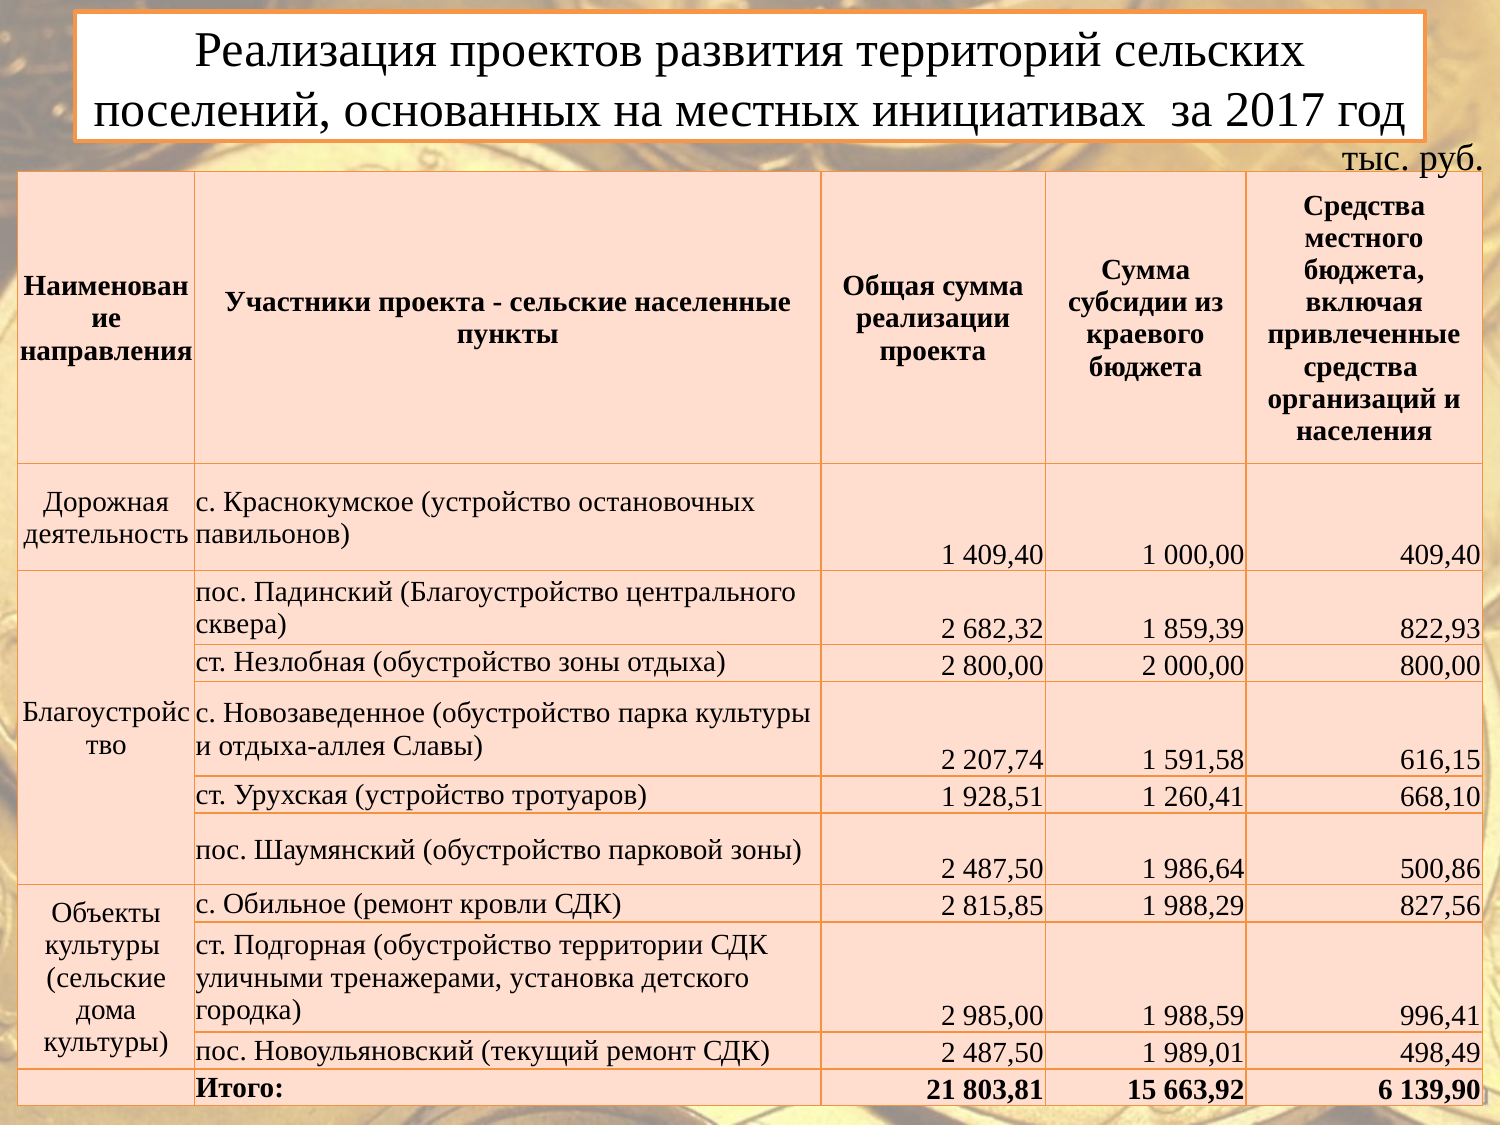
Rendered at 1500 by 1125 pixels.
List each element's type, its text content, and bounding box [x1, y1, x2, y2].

table_cell 2 487,50 [822, 1033, 1045, 1068]
table_cell 1 000,00 [1046, 464, 1245, 570]
table_cell ст. Подгорная (обустройство территории СДК уличными тренажерами, установка детского городка) [195, 923, 820, 1031]
table_cell Балковский сельсовет [0, 0, 1500, 1125]
table_cell 2 207,74 [822, 682, 1045, 775]
table_cell ст. Урухская (устройство тротуаров) [195, 777, 820, 812]
table_cell 2 487,50 [822, 814, 1045, 884]
table_cell 1 859,39 [1046, 571, 1245, 644]
table_header Наименование направления [18, 172, 194, 463]
table_cell 822,93 [1247, 571, 1482, 644]
table_cell 668,10 [1247, 777, 1482, 812]
table_cell 616,15 [1247, 682, 1482, 775]
title Реализация проектов развития территорий сельских поселений, основанных на местных инициативах за 2017 год [73, 9, 1427, 143]
table_cell 1 409,40 [822, 464, 1045, 570]
table_cell ст. Незлобная (обустройство зоны отдыха) [195, 645, 820, 681]
table_cell с. Обильное (ремонт кровли СДК) [195, 885, 820, 921]
table_cell 498,49 [1247, 1033, 1482, 1068]
table_cell 827,56 [1247, 885, 1482, 921]
table_cell пос. Новоульяновский (текущий ремонт СДК) [195, 1033, 820, 1068]
table_cell 2 000,00 [1046, 645, 1245, 681]
table_cell 2 682,32 [822, 571, 1045, 644]
table_cell Объекты культуры (сельские дома культуры) [18, 885, 194, 1068]
table_cell 21 803,81 [822, 1070, 1045, 1105]
table_cell 409,40 [1247, 464, 1482, 570]
table_header Сумма субсидии из краевого бюджета [1046, 172, 1245, 463]
table_cell 1 986,64 [1046, 814, 1245, 884]
table_cell пос. Шаумянский (обустройство парковой зоны) [195, 814, 820, 884]
table_cell 996,41 [1247, 923, 1482, 1031]
table_cell [18, 1070, 194, 1105]
table_cell 15 663,92 [1046, 1070, 1245, 1105]
table_header Участники проекта - сельские населенные пункты [195, 172, 820, 463]
table_cell Дорожная деятельность [18, 464, 194, 570]
table_cell 1 928,51 [822, 777, 1045, 812]
table_cell 1 260,41 [1046, 777, 1245, 812]
table_cell 2 800,00 [822, 645, 1045, 681]
table_cell 800,00 [1247, 645, 1482, 681]
table_cell 500,86 [1247, 814, 1482, 884]
table_cell с. Краснокумское (устройство остановочных павильонов) [195, 464, 820, 570]
table_cell 1 988,59 [1046, 923, 1245, 1031]
table_cell 6 139,90 [1247, 1070, 1482, 1105]
table_cell 1 591,58 [1046, 682, 1245, 775]
table_header Общая сумма реализации проекта [822, 172, 1045, 463]
table_cell 2 815,85 [822, 885, 1045, 921]
table_cell Итого: [195, 1070, 820, 1105]
table_cell с. Новозаведенное (обустройство парка культуры и отдыха-аллея Славы) [195, 682, 820, 775]
table_cell Благоустройство [18, 571, 194, 884]
table_header Средства местного бюджета, включая привлеченные средства организаций и населения [1247, 172, 1482, 463]
table_cell пос. Падинский (Благоустройство центрального сквера) [195, 571, 820, 644]
table_cell 1 989,01 [1046, 1033, 1245, 1068]
table_cell 2 985,00 [822, 923, 1045, 1031]
text_box тыс. руб. [1327, 126, 1500, 186]
table_cell 1 988,29 [1046, 885, 1245, 921]
